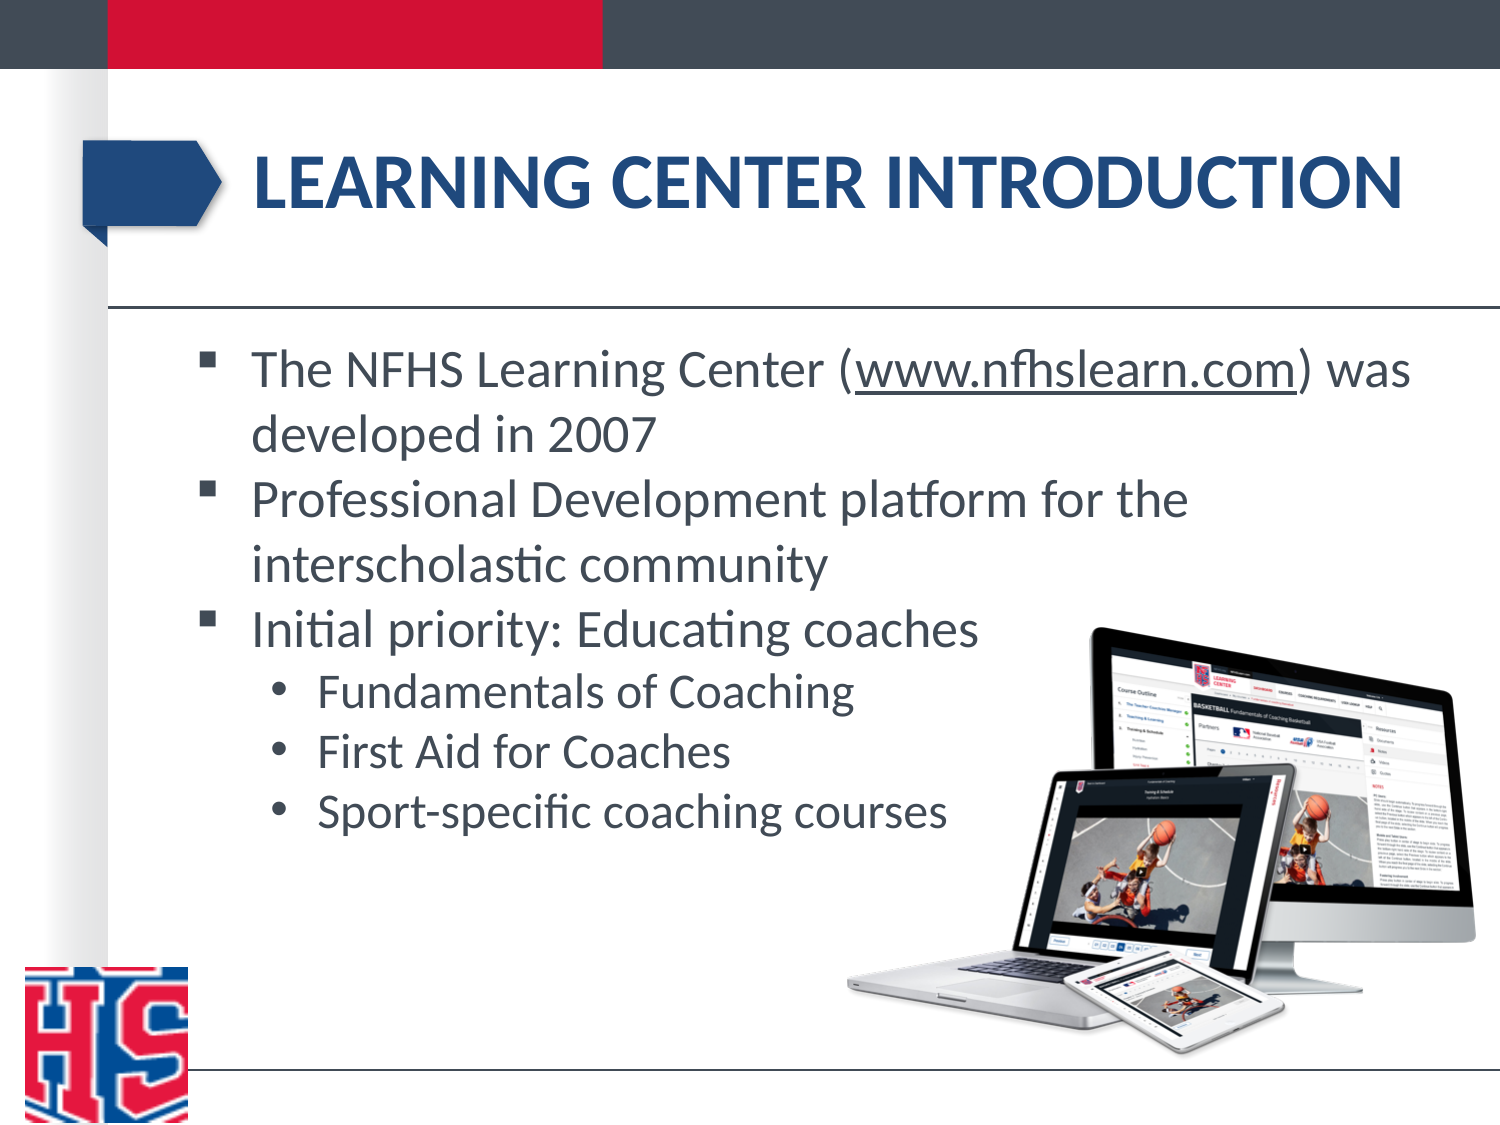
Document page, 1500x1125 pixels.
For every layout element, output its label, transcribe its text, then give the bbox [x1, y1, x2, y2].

picture [822, 607, 1498, 1070]
picture [25, 967, 188, 1123]
list The NFHS Learning Center (www.nfhslearn.com) was developed in 2007 Professional Development platform for the interscholastic community Initial priority: Educating coaches Fundamentals of Coaching First Aid for Coaches Sport-specific coaching courses [180, 326, 1473, 1039]
title learning center introduction [238, 85, 1473, 285]
